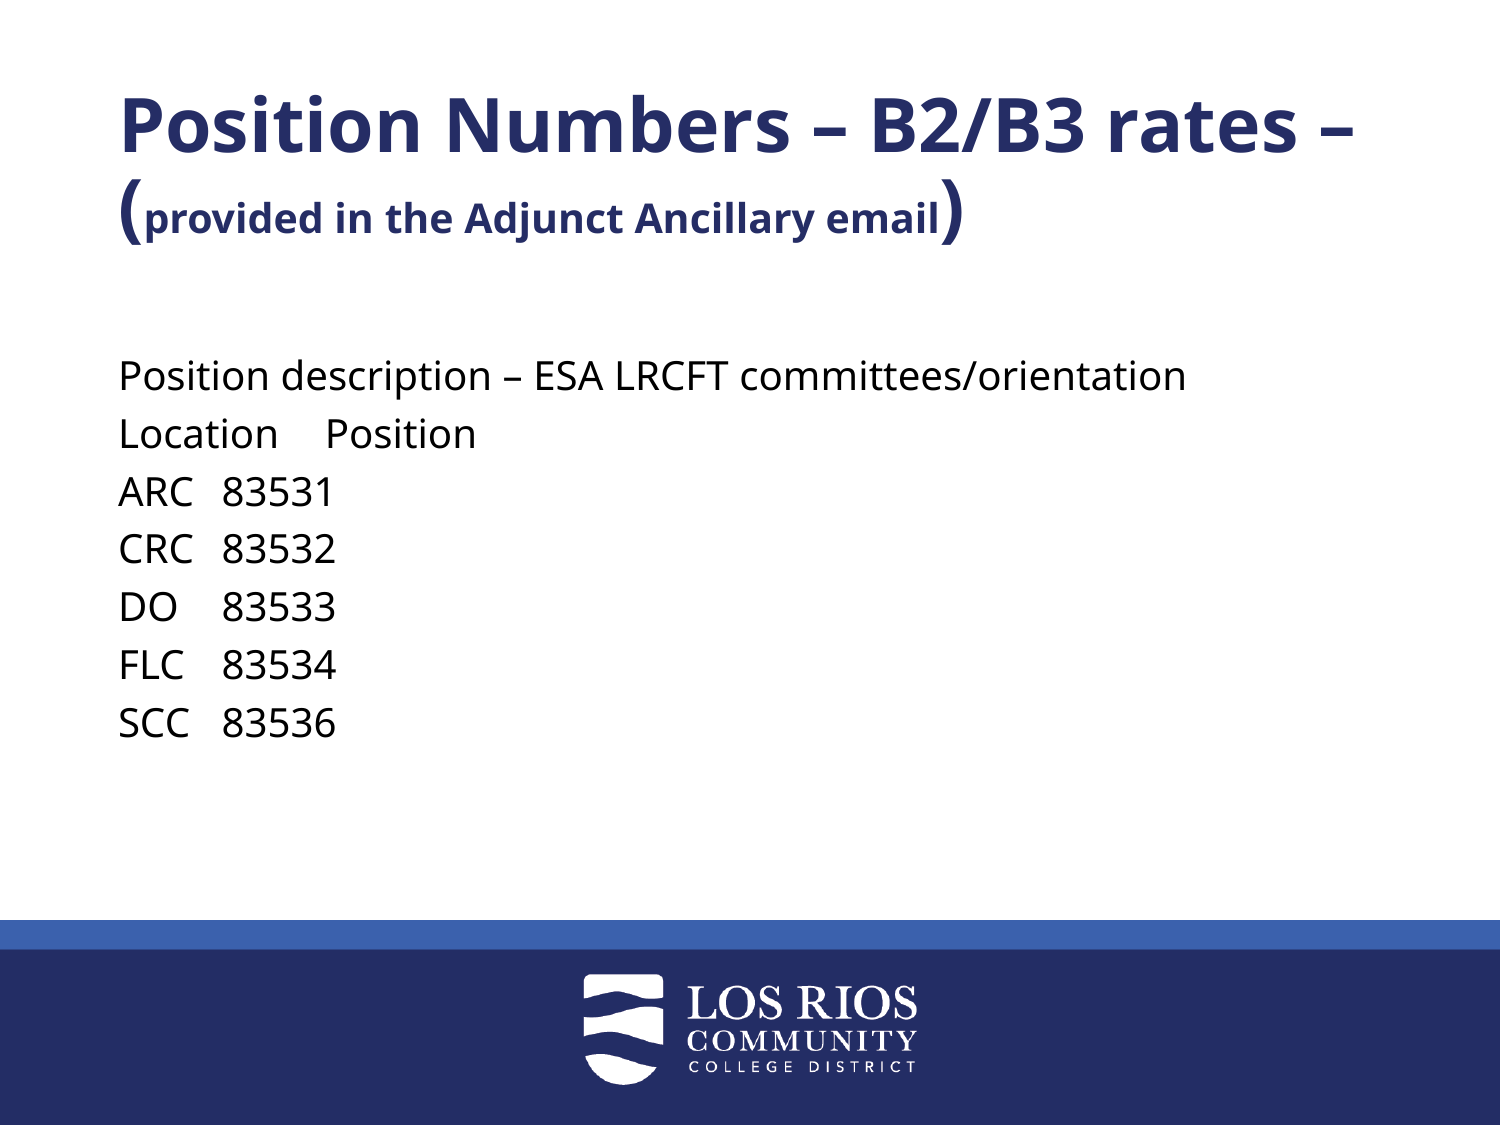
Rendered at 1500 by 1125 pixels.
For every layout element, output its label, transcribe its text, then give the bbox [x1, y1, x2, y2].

list Position description – ESA LRCFT committees/orientation Location Position ARC 83531 CRC 83532 DO 83533 FLC 83534 SCC 83536 [103, 348, 1397, 756]
picture [0, 0, 1500, 1125]
title Position Numbers – B2/B3 rates – (provided in the Adjunct Ancillary email) [103, 59, 1397, 278]
